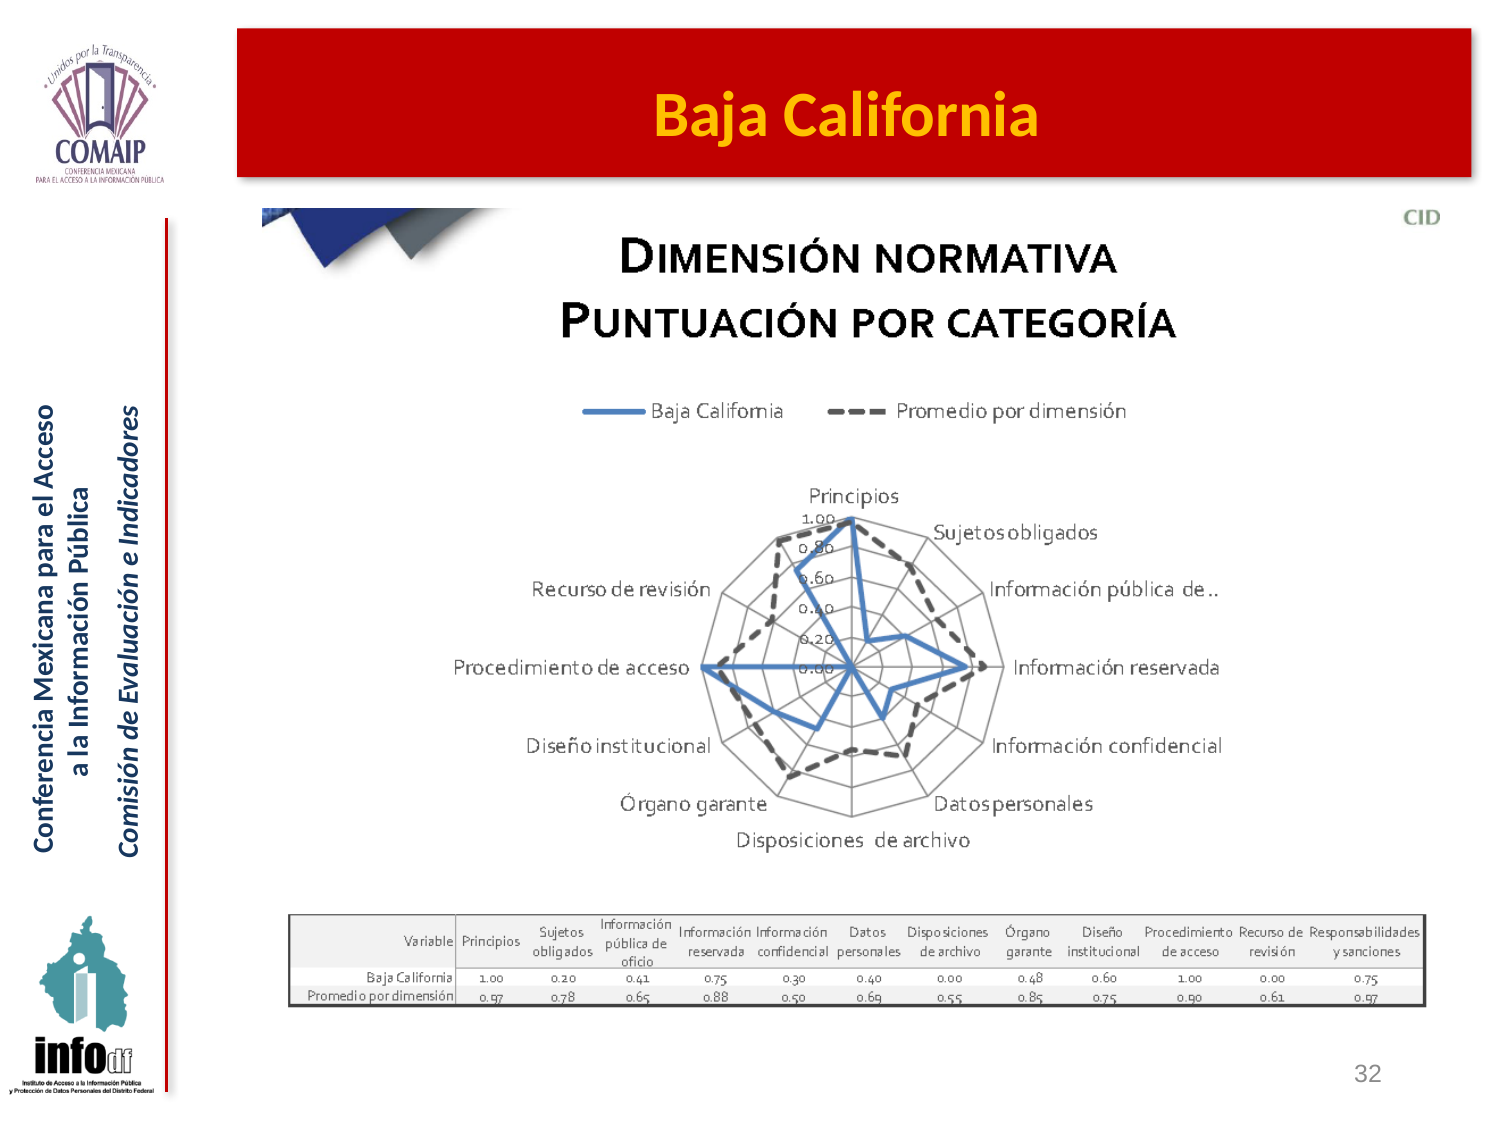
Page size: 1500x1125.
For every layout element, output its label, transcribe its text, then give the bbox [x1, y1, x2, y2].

picture [262, 208, 1440, 1038]
picture [36, 44, 164, 183]
picture [1, 910, 160, 1097]
text_box 32 [1059, 1042, 1397, 1103]
text_box Baja California [244, 64, 1450, 157]
